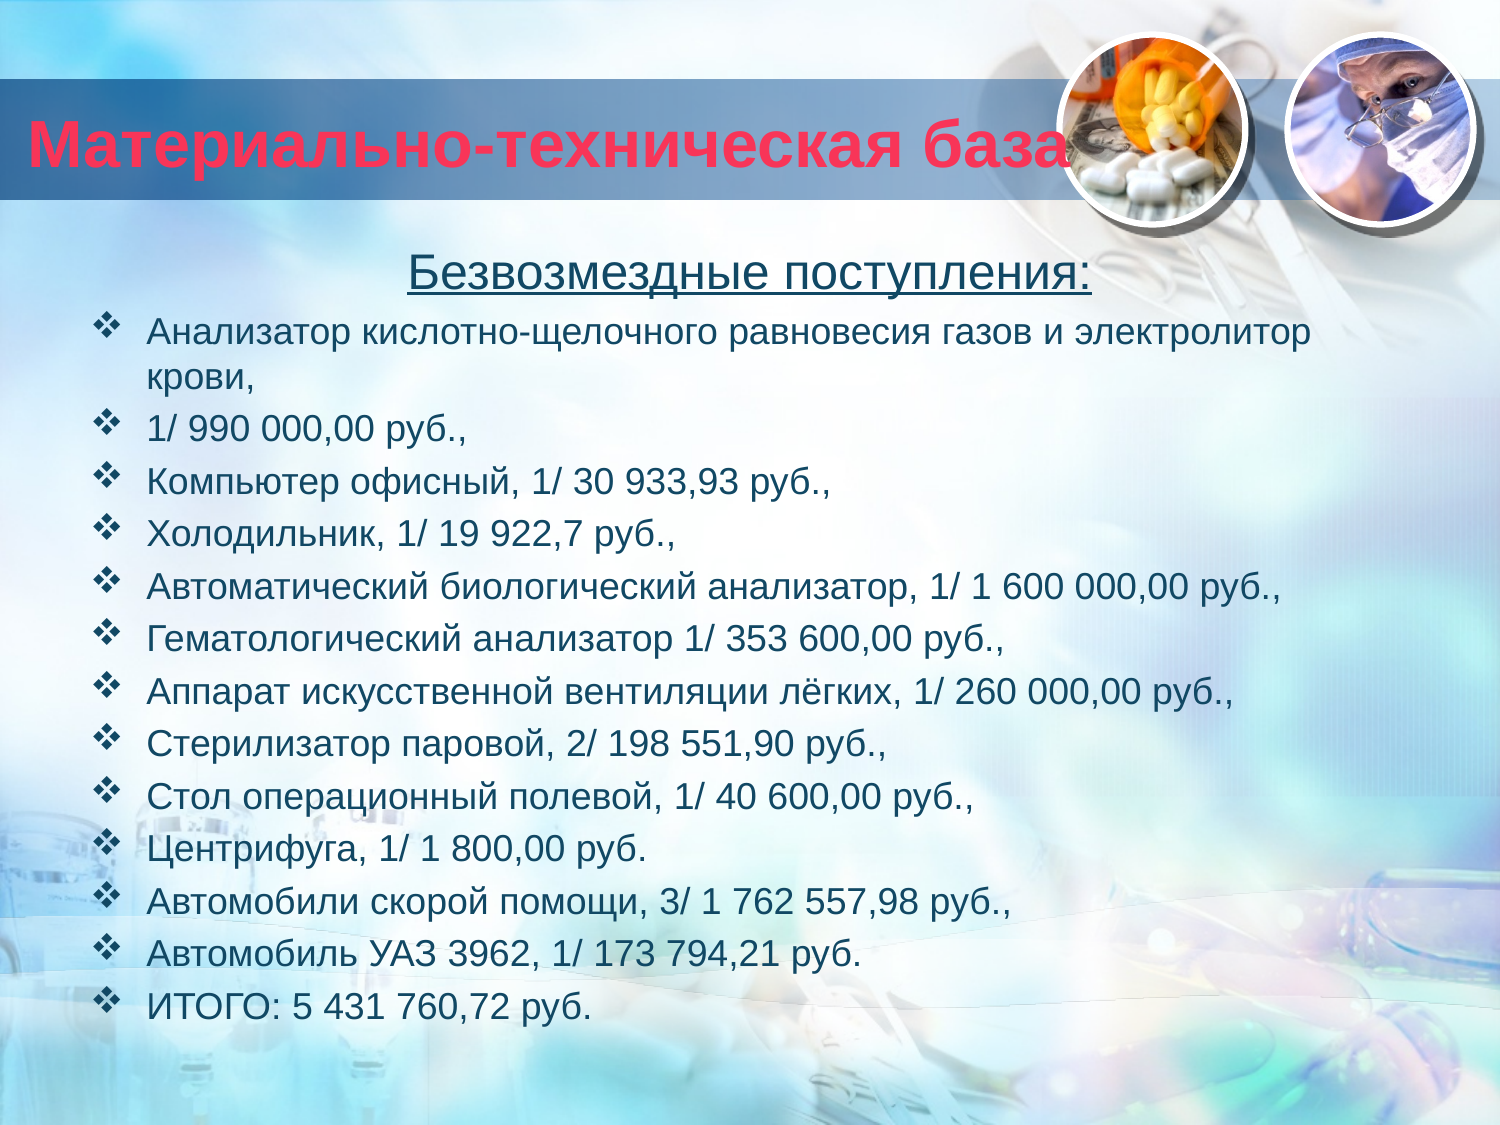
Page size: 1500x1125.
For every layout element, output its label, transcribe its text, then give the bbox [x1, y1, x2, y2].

picture [0, 0, 1500, 1125]
picture [1099, 38, 1242, 221]
picture [1099, 216, 1123, 231]
picture [1291, 38, 1470, 221]
list Безвозмездные поступления: Анализатор кислотно-щелочного равновесия газов и электролитор крови, 1/ 990 000,00 руб., Компьютер офисный, 1/ 30 933,93 руб., Холодильник, 1/ 19 922,7 руб., Автоматический биологический анализатор, 1/ 1 600 000,00 руб., Гематологический анализатор 1/ 353 600,00 руб., Аппарат искусственной вентиляции лёгких, 1/ 260 000,00 руб., Стерилизатор паровой, 2/ 198 551,90 руб., Стол операционный полевой, 1/ 40 600,00 руб., Центрифуга, 1/ 1 800,00 руб. Автомобили скорой помощи, 3/ 1 762 557,98 руб., Автомобиль УАЗ 3962, 1/ 173 794,21 руб. ИТОГО: 5 431 760,72 руб. [74, 231, 1426, 1083]
picture [1323, 87, 1484, 231]
title Материально-техническая база [0, 46, 1099, 235]
picture [1099, 92, 1255, 231]
